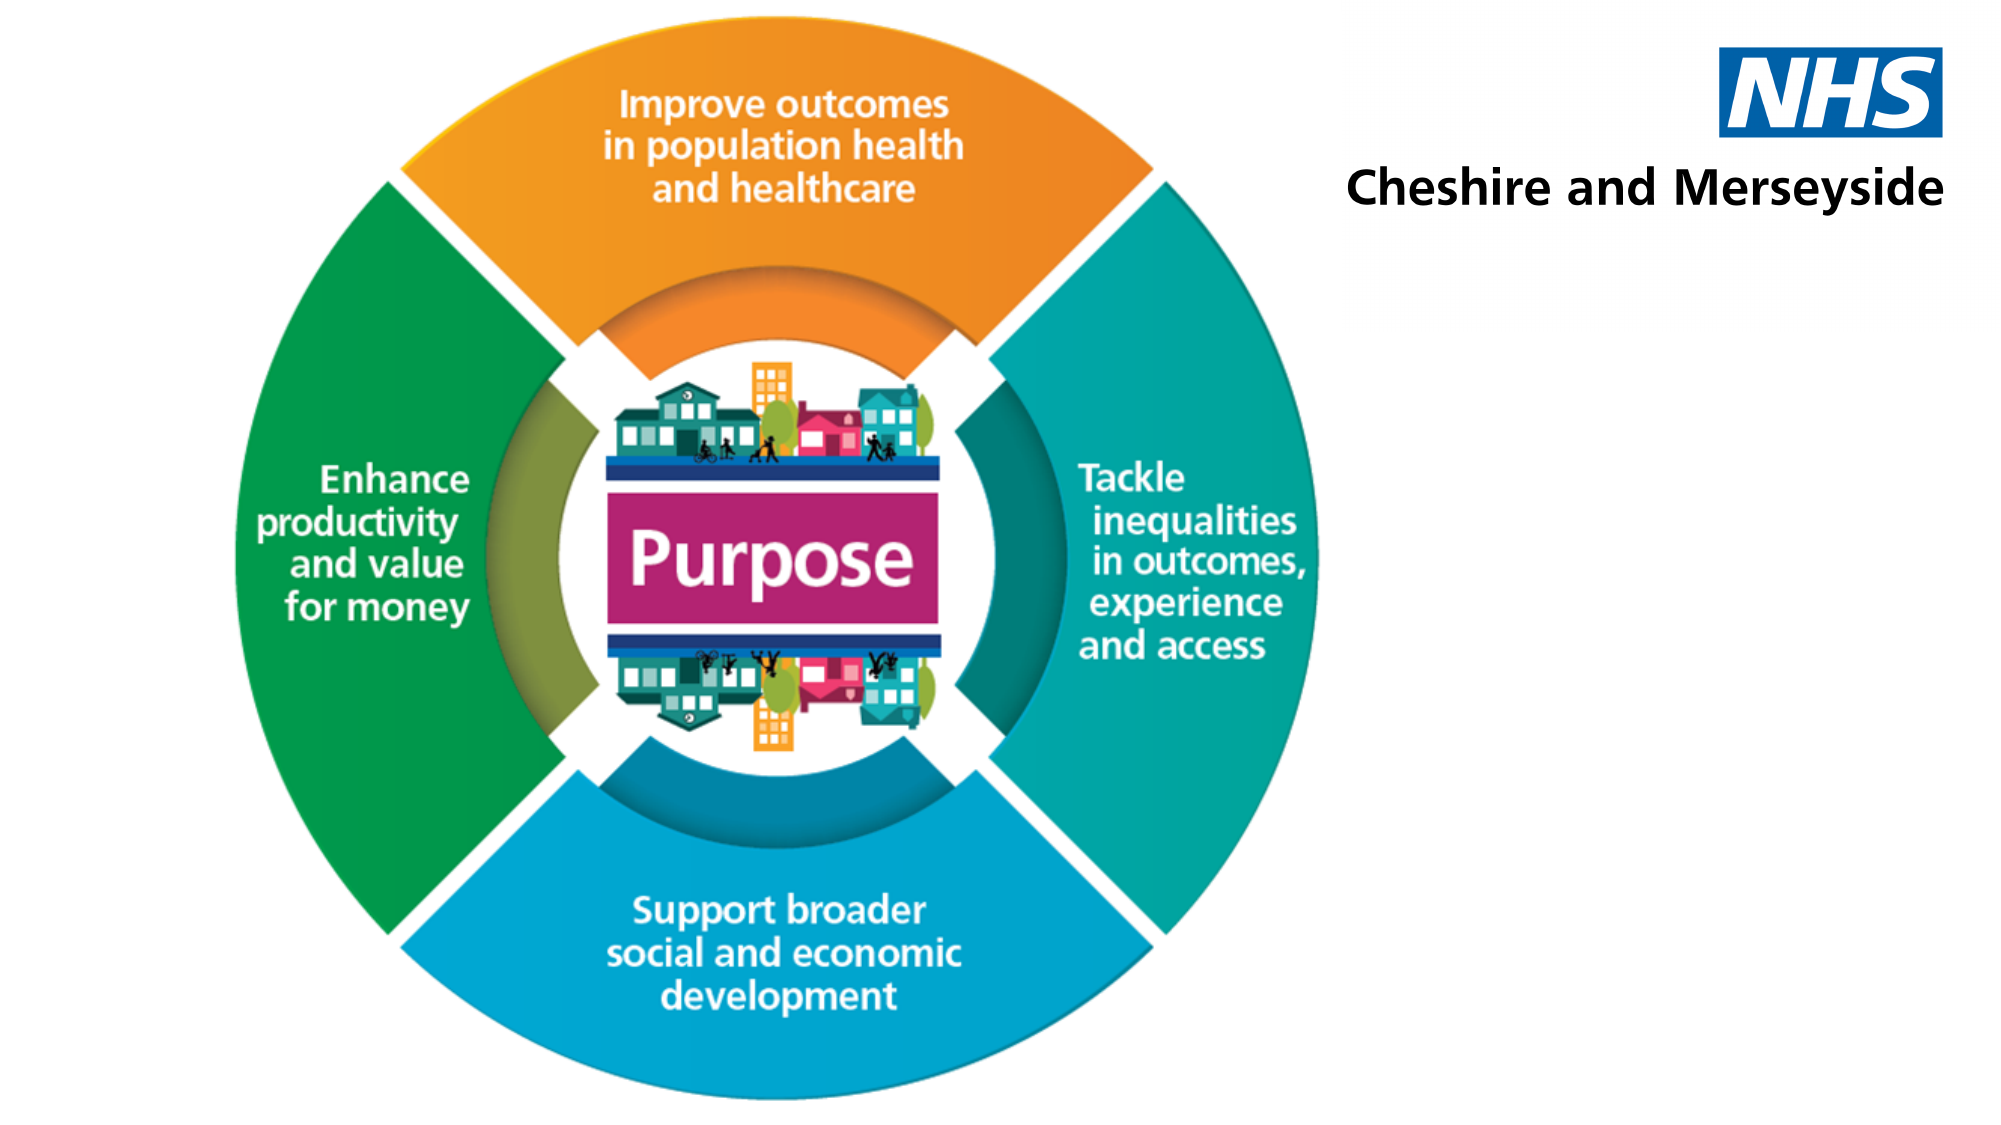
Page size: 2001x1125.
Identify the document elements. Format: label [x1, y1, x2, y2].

picture [215, 0, 2000, 1113]
